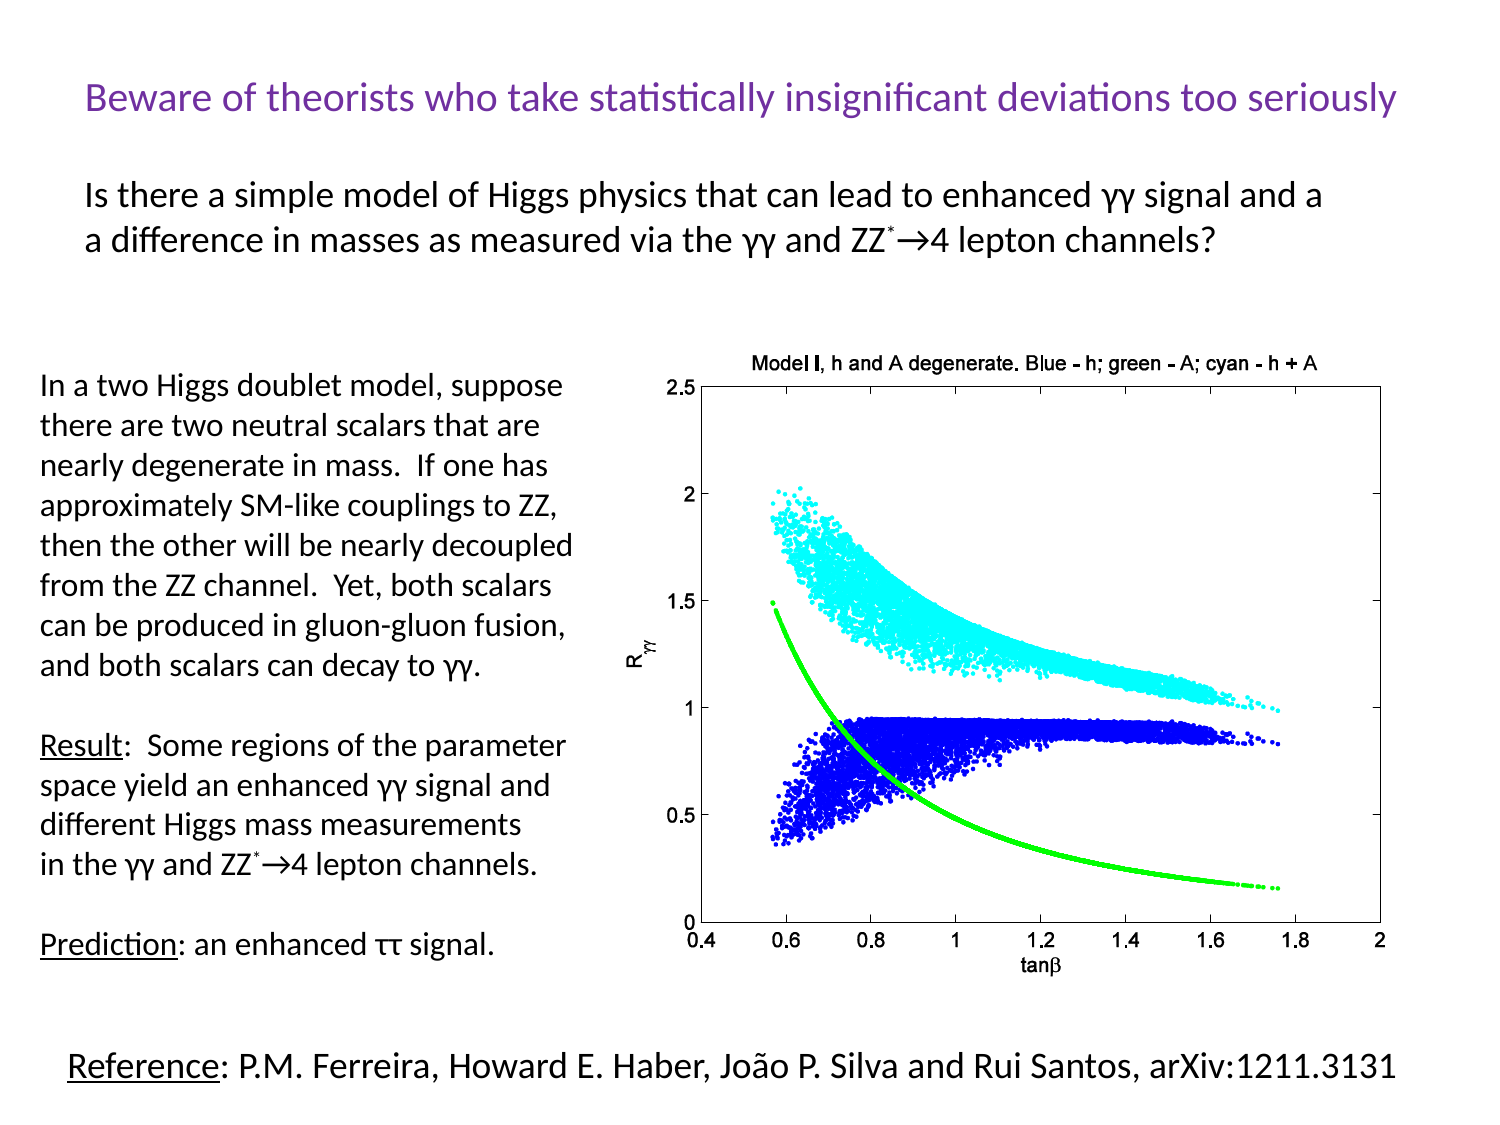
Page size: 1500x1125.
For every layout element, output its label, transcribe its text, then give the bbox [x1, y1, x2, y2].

text_box Reference: P.M. Ferreira, Howard E. Haber, João P. Silva and Rui Santos, arXiv:1211.3131 [52, 1033, 1413, 1093]
text_box Is there a simple model of Higgs physics that can lead to enhanced γγ signal and a a difference in masses as measured via the γγ and ZZ*→4 lepton channels? [69, 162, 1339, 268]
picture [587, 337, 1463, 996]
text_box Beware of theorists who take statistically insignificant deviations too seriously [70, 62, 1413, 128]
text_box In a two Higgs doublet model, suppose there are two neutral scalars that are nearly degenerate in mass. If one has approximately SM-like couplings to ZZ, then the other will be nearly decoupled from the ZZ channel. Yet, both scalars can be produced in gluon-gluon fusion, and both scalars can decay to γγ. Result: Some regions of the parameter space yield an enhanced γγ signal and different Higgs mass measurements in the γγ and ZZ*→4 lepton channels. Prediction: an enhanced ττ signal. [24, 356, 582, 970]
